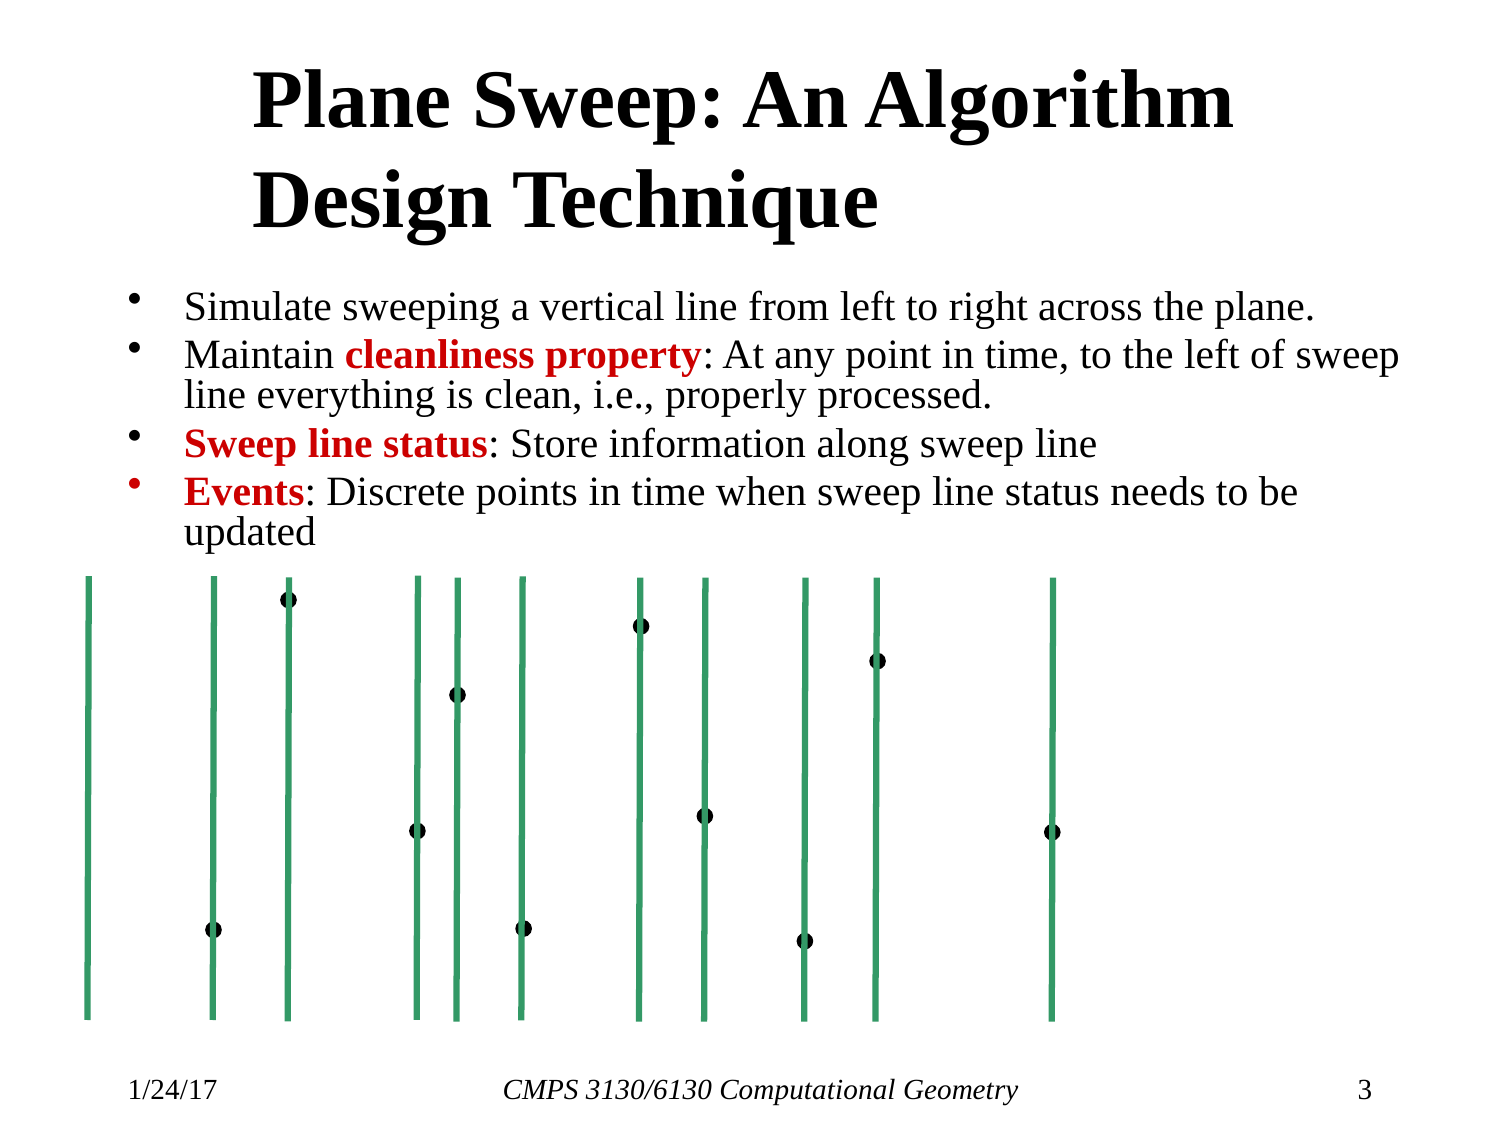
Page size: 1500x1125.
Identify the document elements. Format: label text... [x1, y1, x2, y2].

text_box [280, 592, 288, 608]
text_box [516, 921, 521, 936]
text_box [522, 921, 532, 937]
text_box [1044, 824, 1052, 840]
text_box [1053, 824, 1060, 840]
text_box [458, 687, 466, 703]
title Plane Sweep: An Algorithm Design Technique [237, 50, 1475, 238]
text_box [449, 687, 457, 703]
slide_number 3 [1264, 1062, 1388, 1100]
text_box [633, 619, 640, 634]
text_box [289, 592, 297, 608]
text_box [870, 653, 876, 669]
list Simulate sweeping a vertical line from left to right across the plane. Maintain cleanliness property: At any point in time, to the left of sweep line everything is clean, i.e., properly processed. Sweep line status: Store information along sweep line Events: Discrete points in time when sweep line status needs to be updated [112, 281, 1422, 674]
text_box [877, 653, 886, 669]
text_box [805, 933, 813, 949]
text_box [205, 922, 222, 938]
text_box [797, 933, 804, 949]
text_box [705, 808, 713, 824]
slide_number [112, 1062, 255, 1100]
footer CMPS 3130/6130 Computational Geometry [285, 1062, 1237, 1100]
text_box [641, 618, 649, 634]
text_box [418, 823, 425, 839]
text_box [409, 823, 417, 839]
text_box [697, 808, 704, 824]
